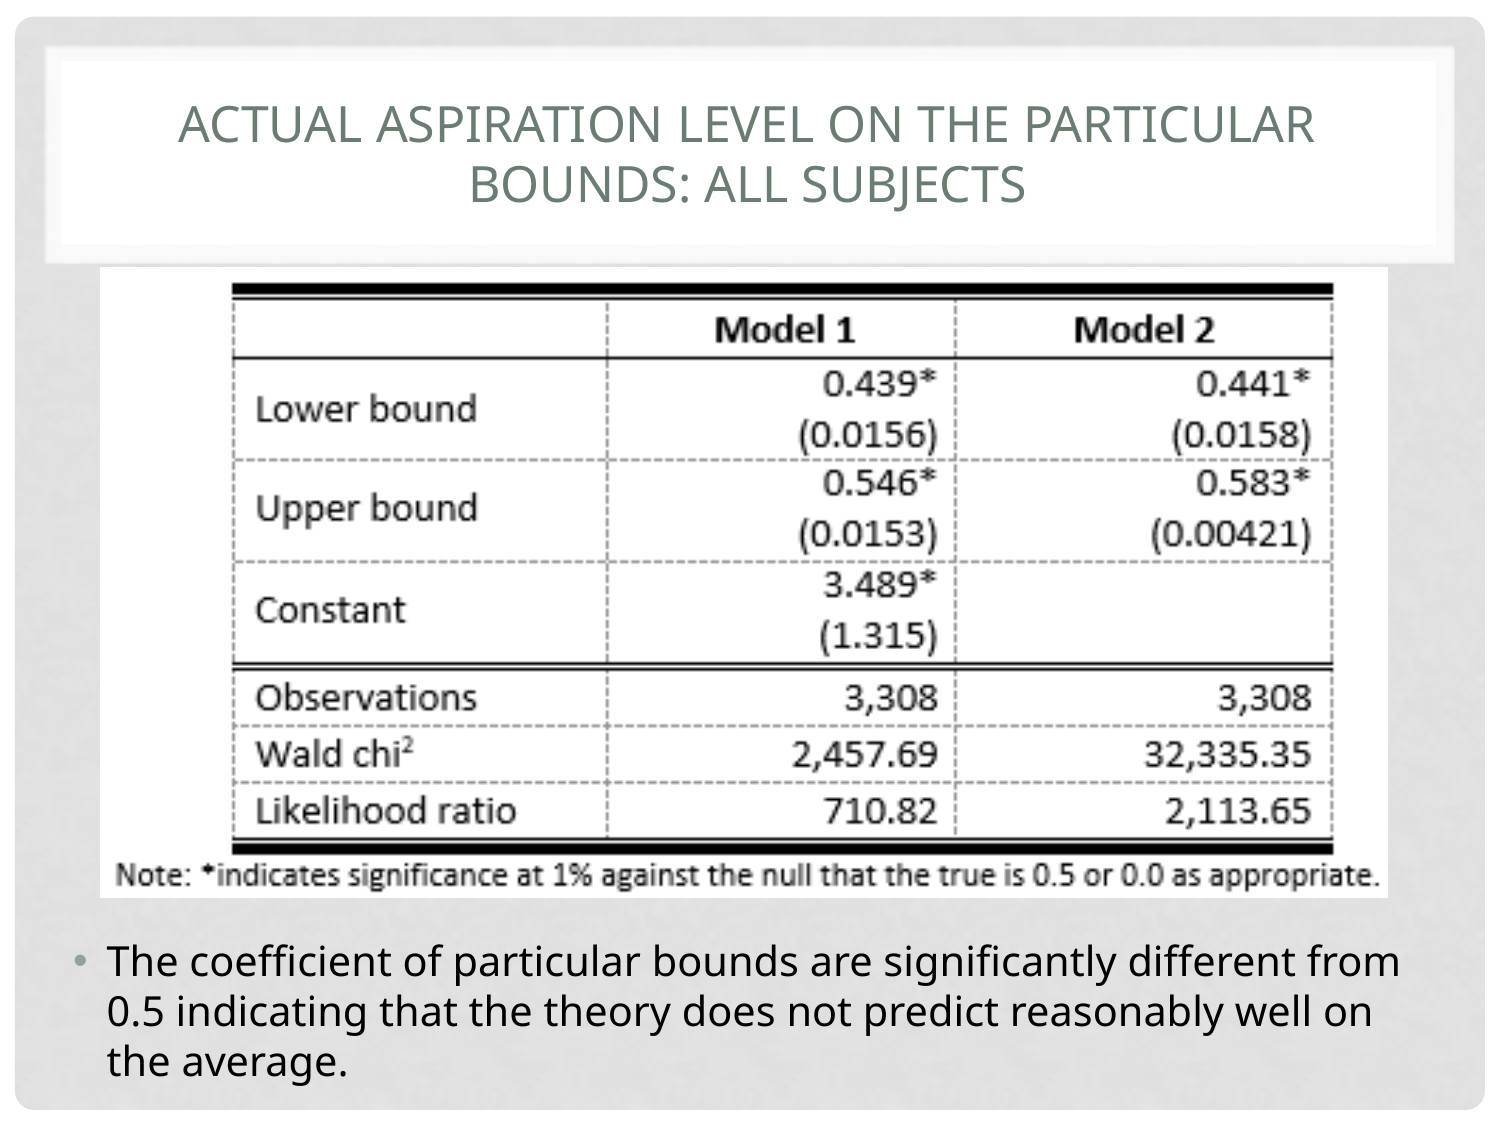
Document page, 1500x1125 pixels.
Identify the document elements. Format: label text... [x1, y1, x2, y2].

title Actual aspiration level on the particular bounds: All subjects [69, 66, 1425, 238]
text_box The coefficient of particular bounds are significantly different from 0.5 indicating that the theory does not predict reasonably well on the average. [41, 927, 1459, 1093]
picture [100, 266, 1388, 899]
